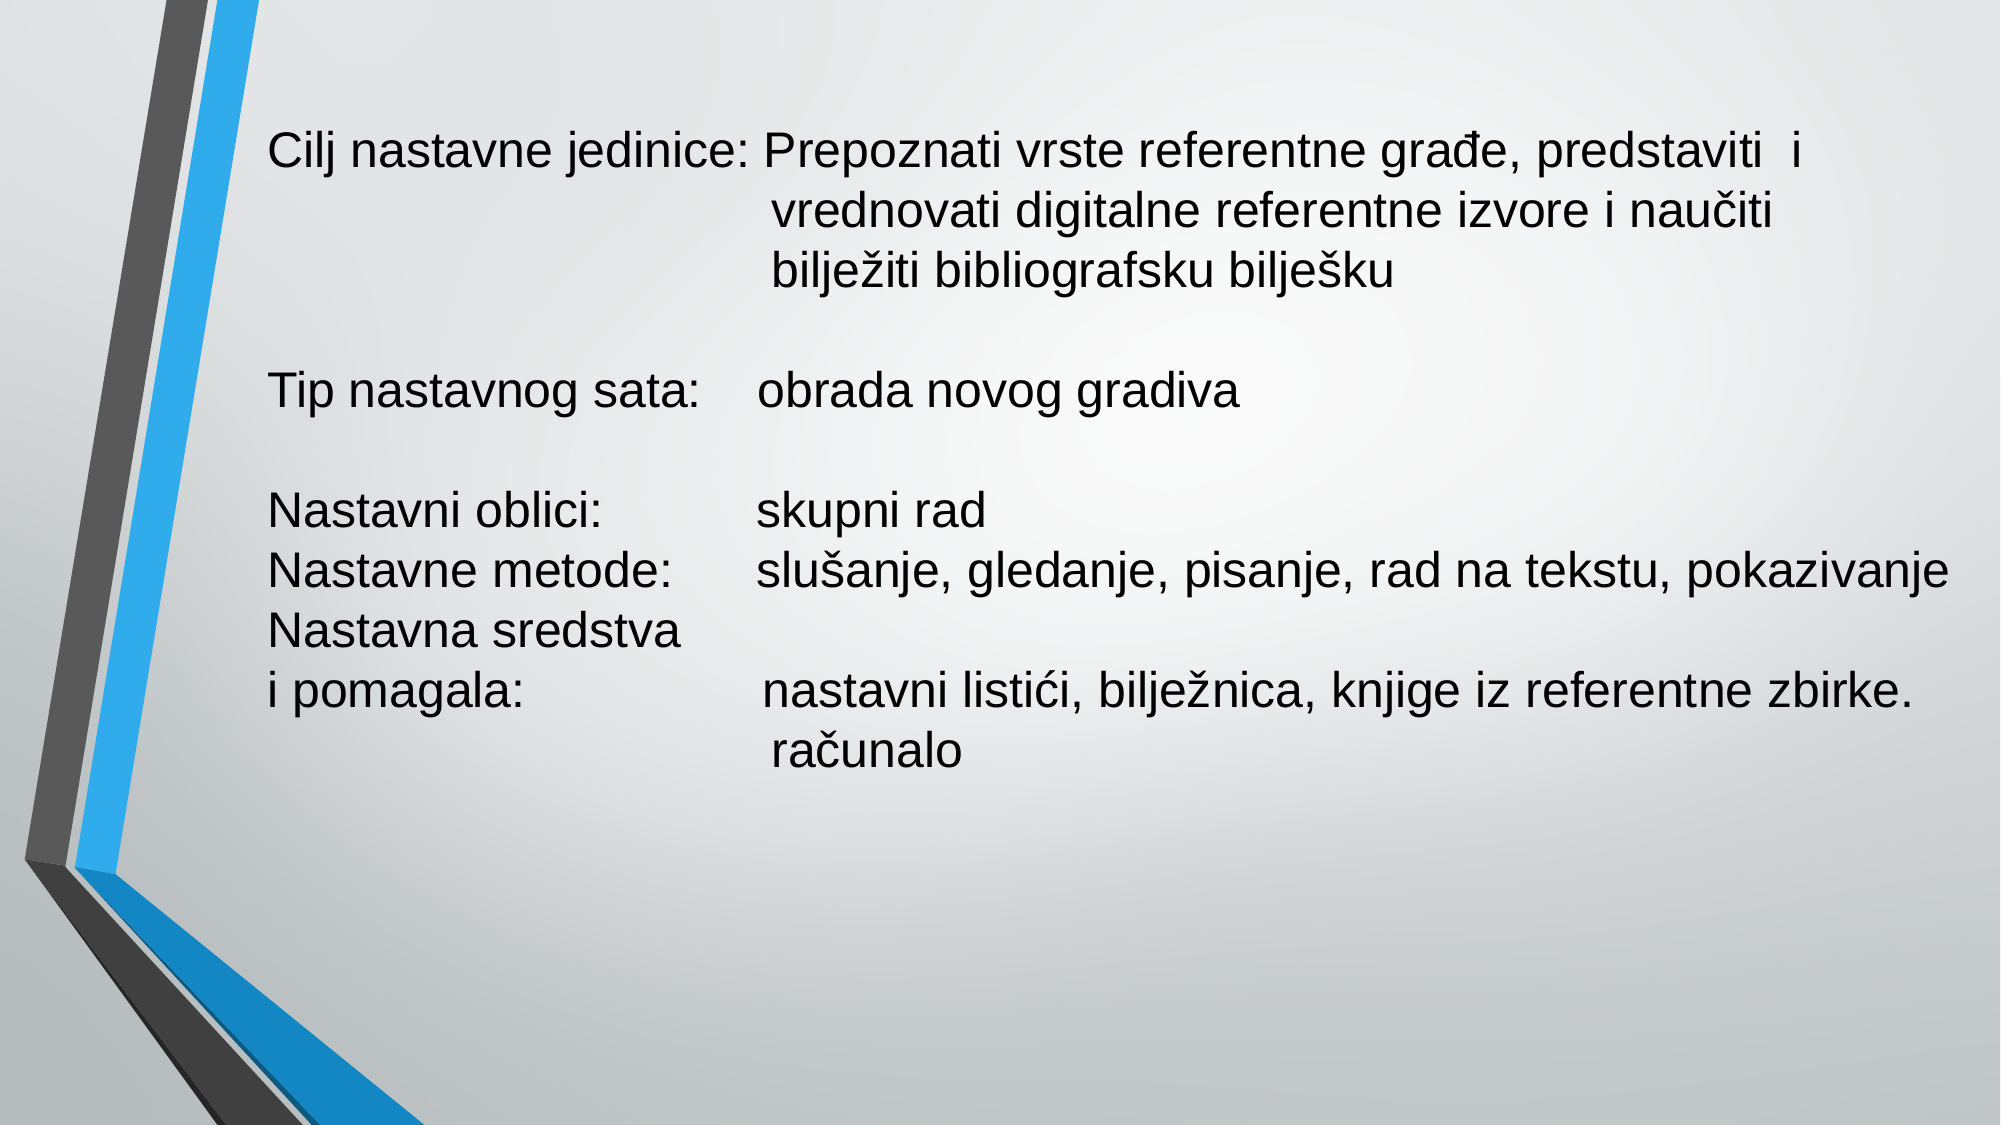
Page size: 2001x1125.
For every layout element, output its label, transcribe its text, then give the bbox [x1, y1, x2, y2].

text_box Cilj nastavne jedinice: Prepoznati vrste referentne građe, predstaviti i vrednovati digitalne referentne izvore i naučiti bilježiti bibliografsku bilješku Tip nastavnog sata: obrada novog gradiva Nastavni oblici: skupni rad Nastavne metode: slušanje, gledanje, pisanje, rad na tekstu, pokazivanje Nastavna sredstva i pomagala: nastavni listići, bilježnica, knjige iz referentne zbirke. računalo [252, 109, 1967, 785]
